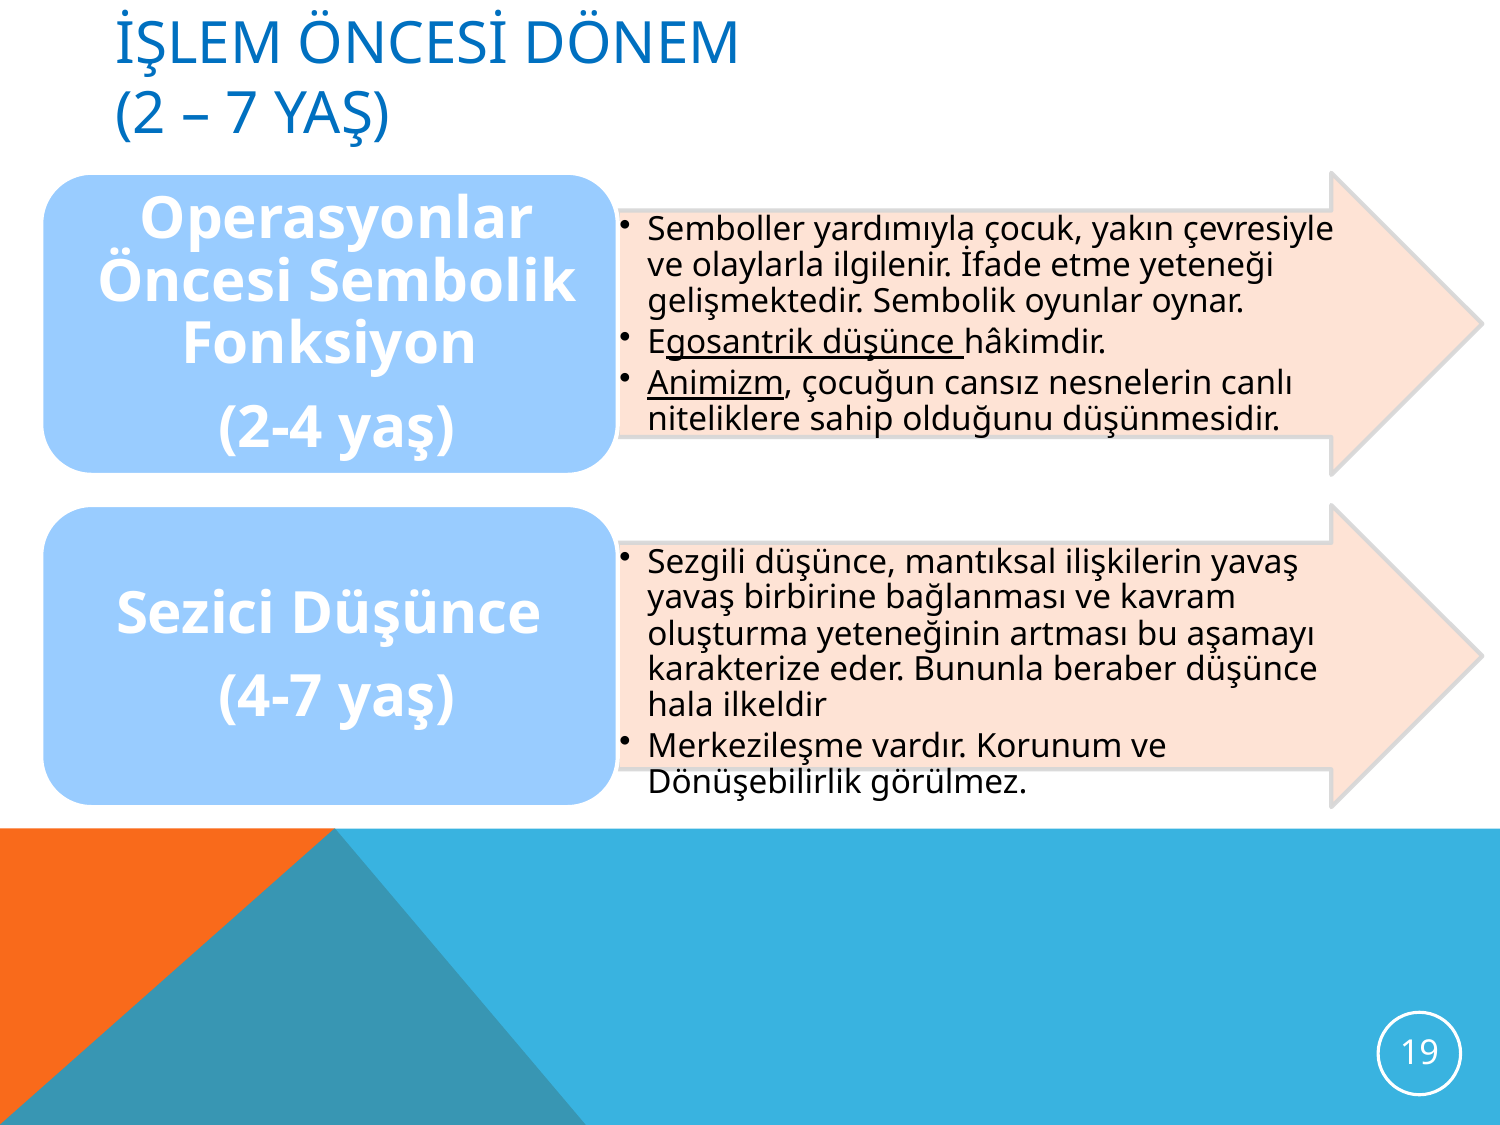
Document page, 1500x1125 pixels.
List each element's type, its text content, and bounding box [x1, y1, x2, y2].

slide_number 19 [1376, 1010, 1463, 1097]
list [41, 172, 1483, 808]
title İşlem öncesi dönem (2 – 7 yaş) [100, 0, 1369, 150]
